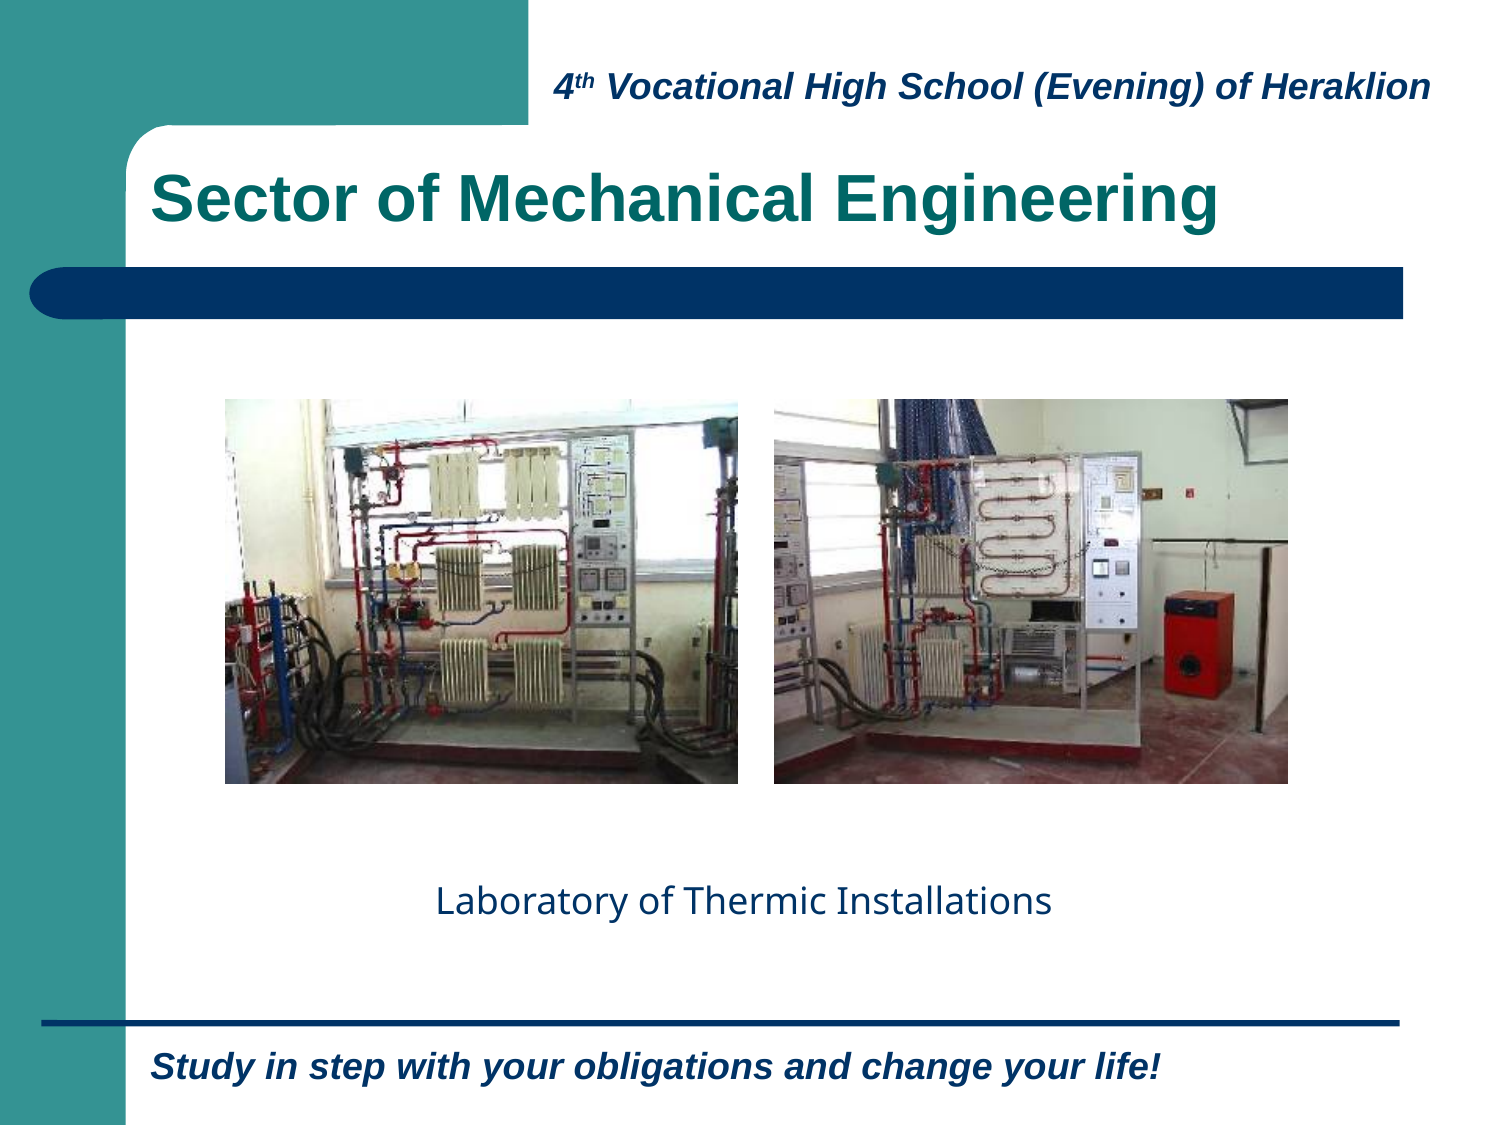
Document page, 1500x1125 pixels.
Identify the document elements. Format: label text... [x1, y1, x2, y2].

text_box Laboratory of Thermic Installations [301, 869, 1188, 930]
title Sector of Mechanical Engineering [135, 136, 1470, 244]
picture [774, 399, 1288, 784]
picture [224, 399, 738, 784]
